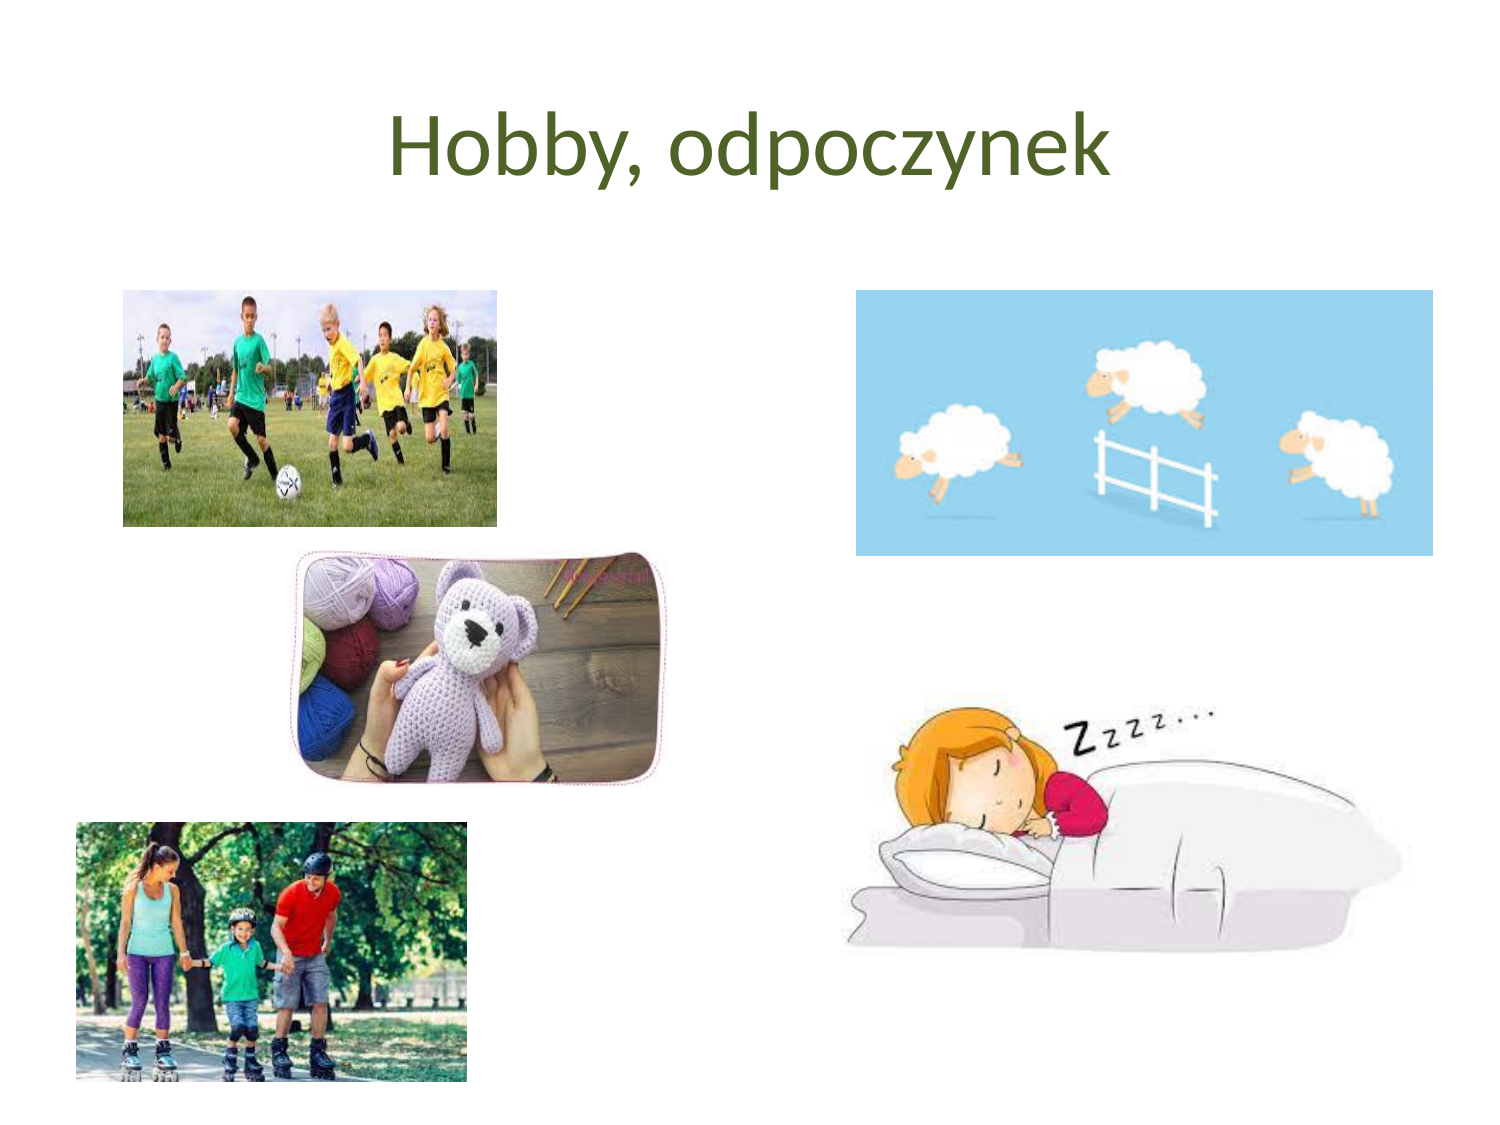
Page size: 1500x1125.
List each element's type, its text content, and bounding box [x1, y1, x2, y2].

picture [840, 692, 1411, 959]
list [123, 290, 498, 528]
picture [289, 550, 668, 788]
picture [856, 290, 1433, 556]
title Hobby, odpoczynek [75, 45, 1425, 233]
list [76, 822, 467, 1082]
